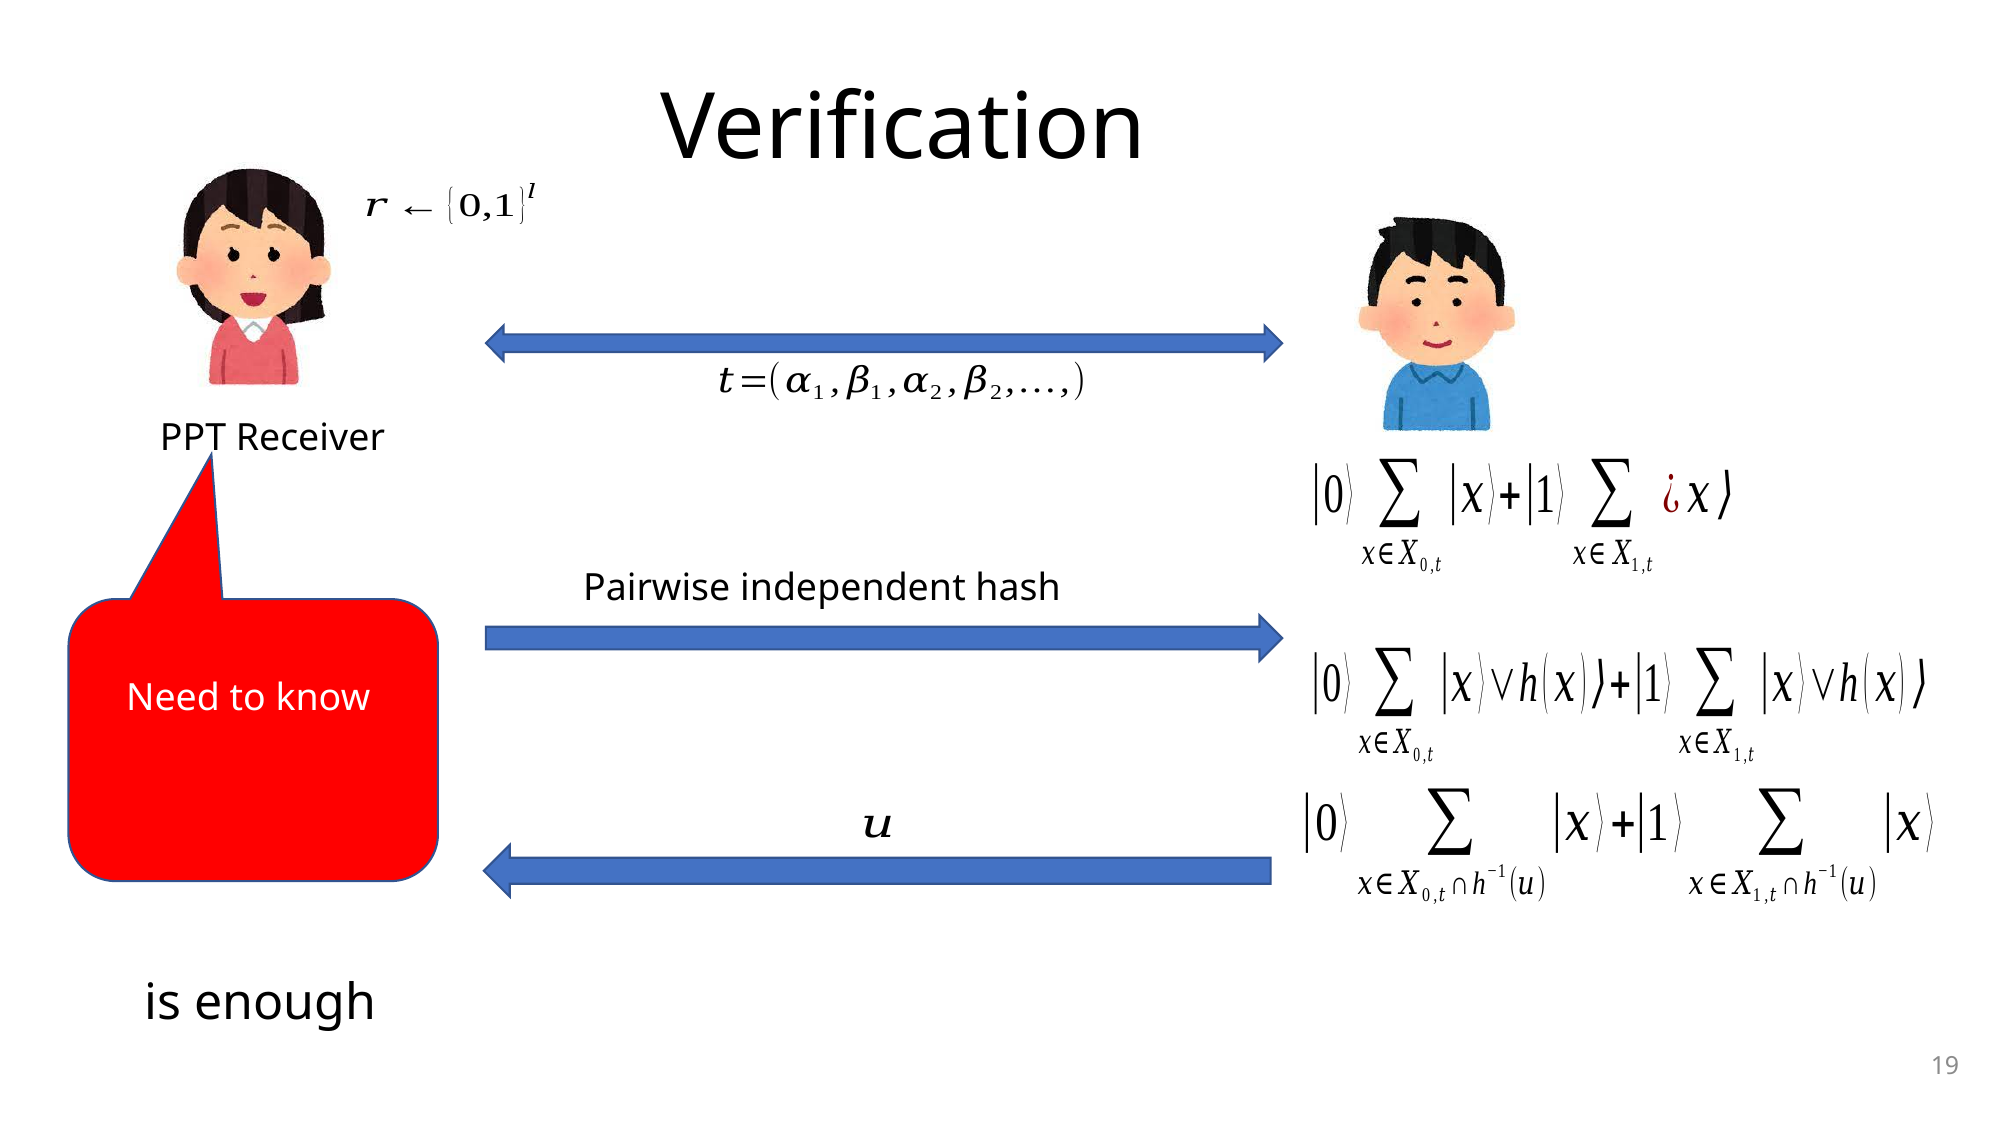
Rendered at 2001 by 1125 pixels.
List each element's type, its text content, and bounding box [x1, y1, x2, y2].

title Verification [645, 20, 2000, 238]
text_box [484, 323, 1284, 364]
text_box PPT Receiver [145, 405, 411, 465]
picture [1354, 210, 1521, 436]
slide_number 19 [1524, 1036, 1975, 1097]
picture [169, 162, 338, 391]
text_box [484, 612, 1284, 664]
text_box [482, 842, 1272, 900]
